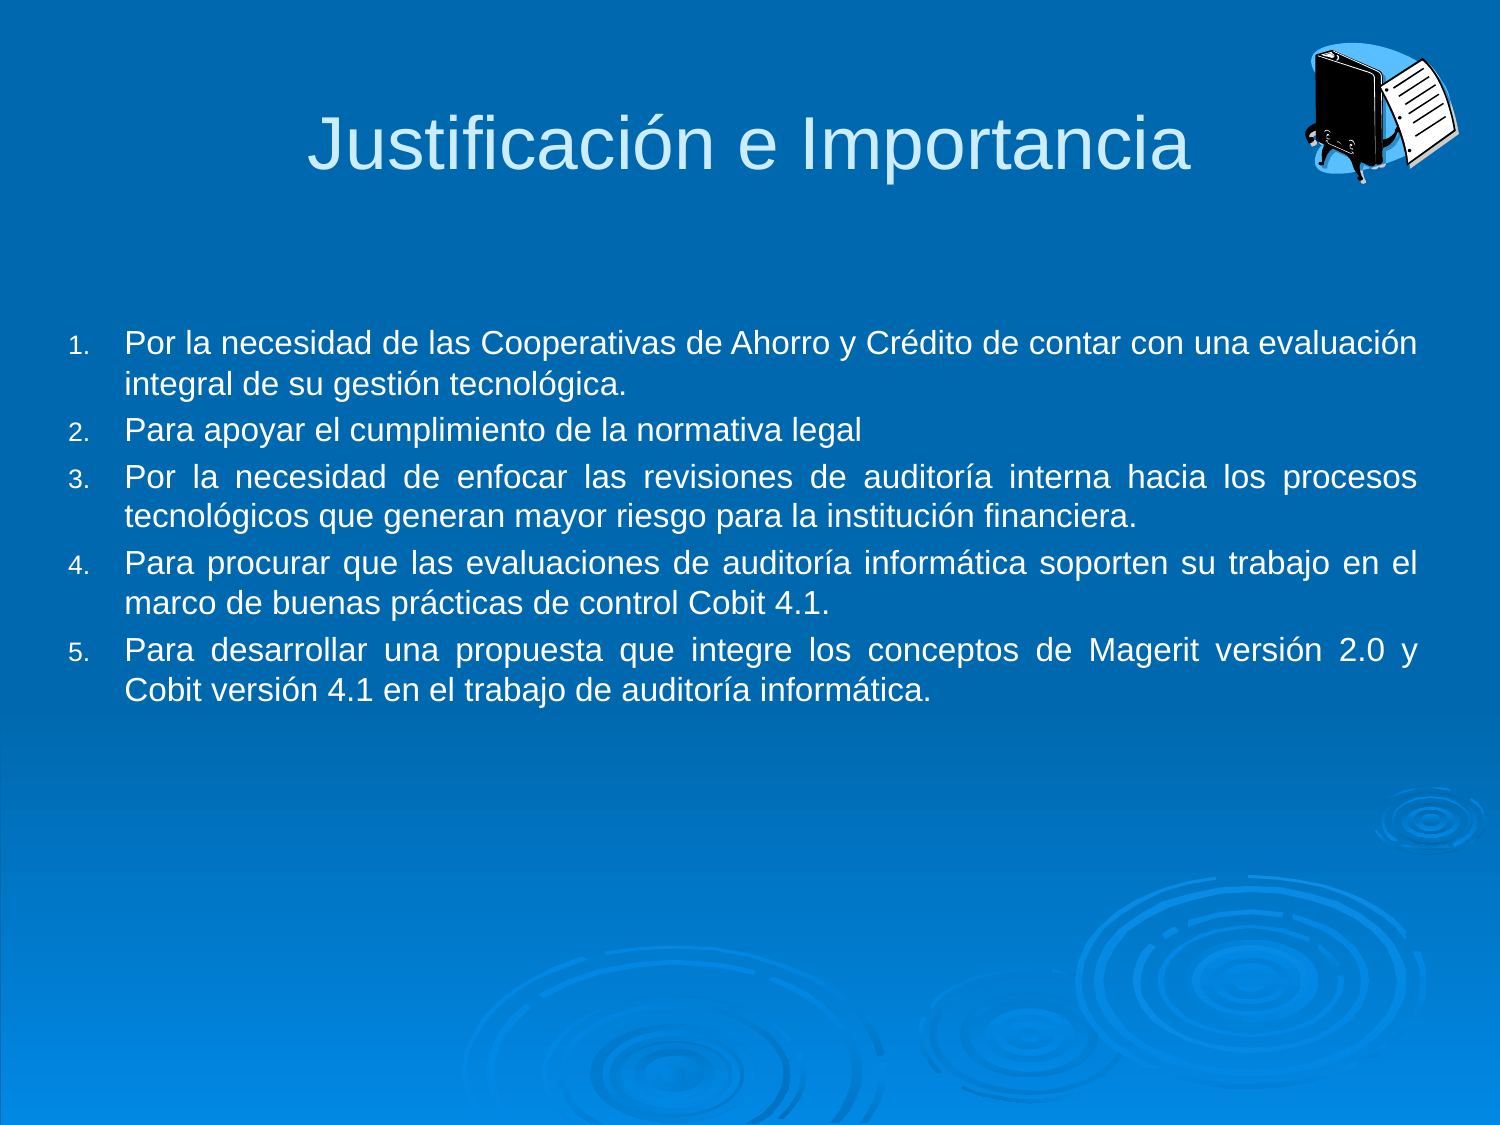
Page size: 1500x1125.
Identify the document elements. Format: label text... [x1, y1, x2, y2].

picture [1305, 42, 1459, 184]
title Justificación e Importancia [75, 45, 1425, 233]
list Por la necesidad de las Cooperativas de Ahorro y Crédito de contar con una evaluación integral de su gestión tecnológica. Para apoyar el cumplimiento de la normativa legal Por la necesidad de enfocar las revisiones de auditoría interna hacia los procesos tecnológicos que generan mayor riesgo para la institución financiera. Para procurar que las evaluaciones de auditoría informática soporten su trabajo en el marco de buenas prácticas de control Cobit 4.1. Para desarrollar una propuesta que integre los conceptos de Magerit versión 2.0 y Cobit versión 4.1 en el trabajo de auditoría informática. [53, 314, 1436, 1024]
